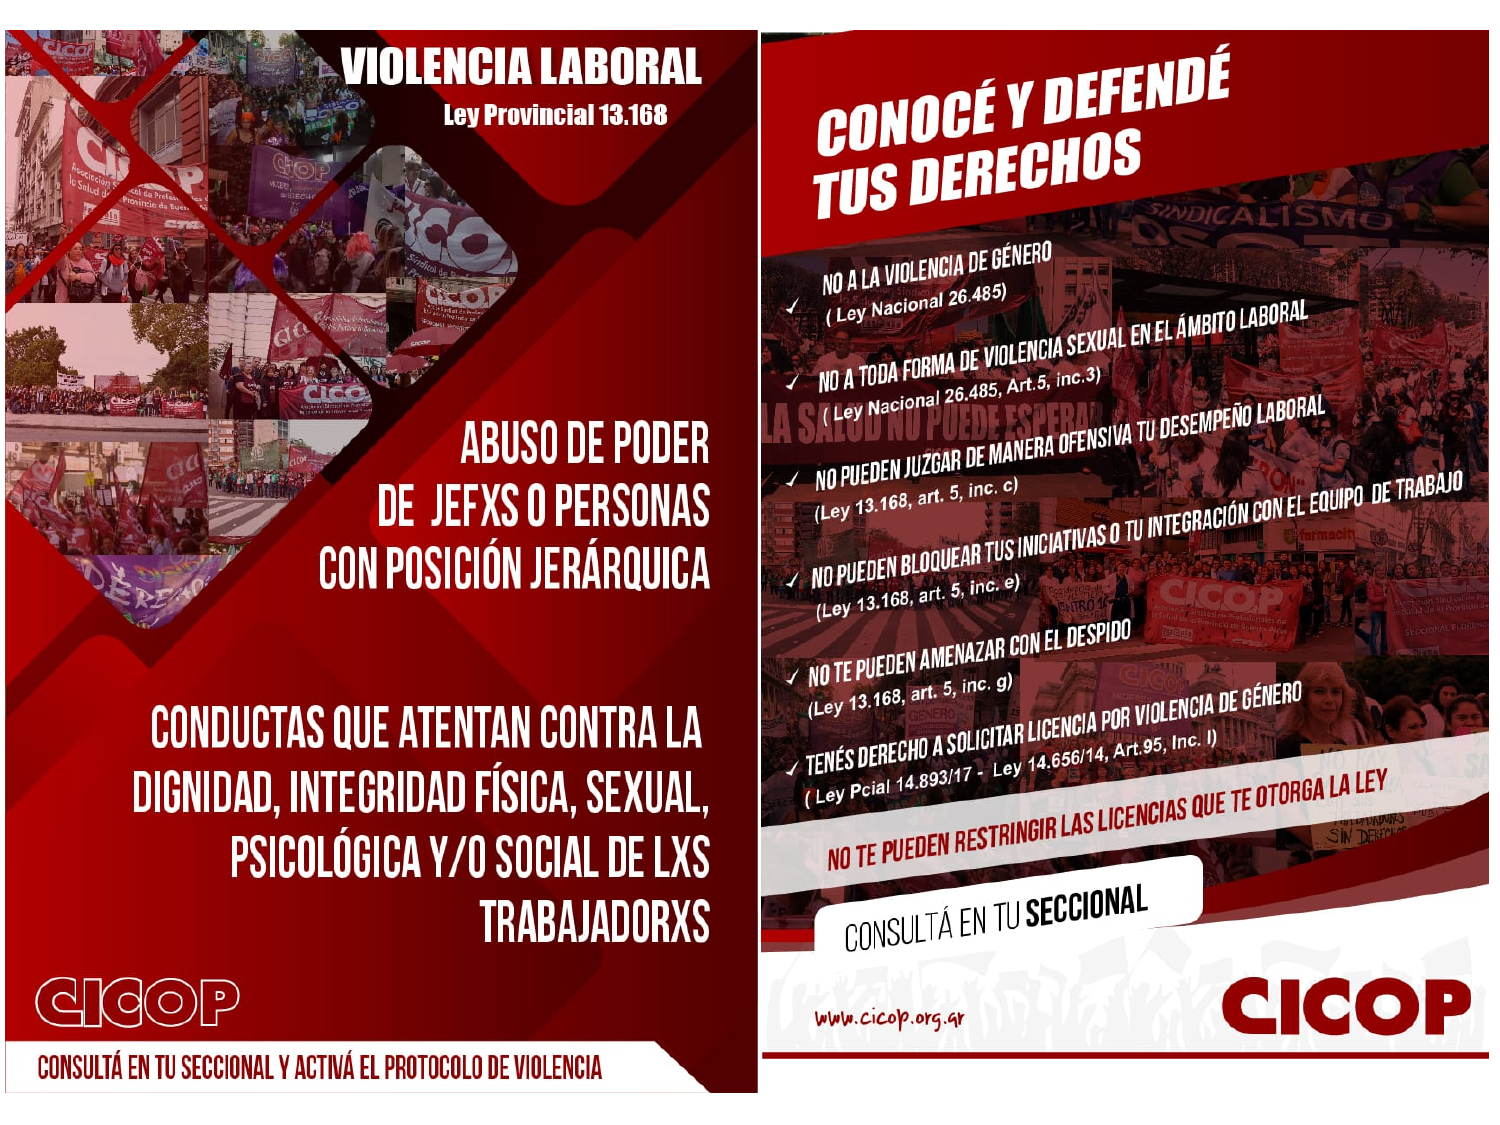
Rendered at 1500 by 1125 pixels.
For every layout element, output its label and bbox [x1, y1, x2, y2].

list [5, 30, 758, 1093]
picture [761, 30, 1489, 1059]
